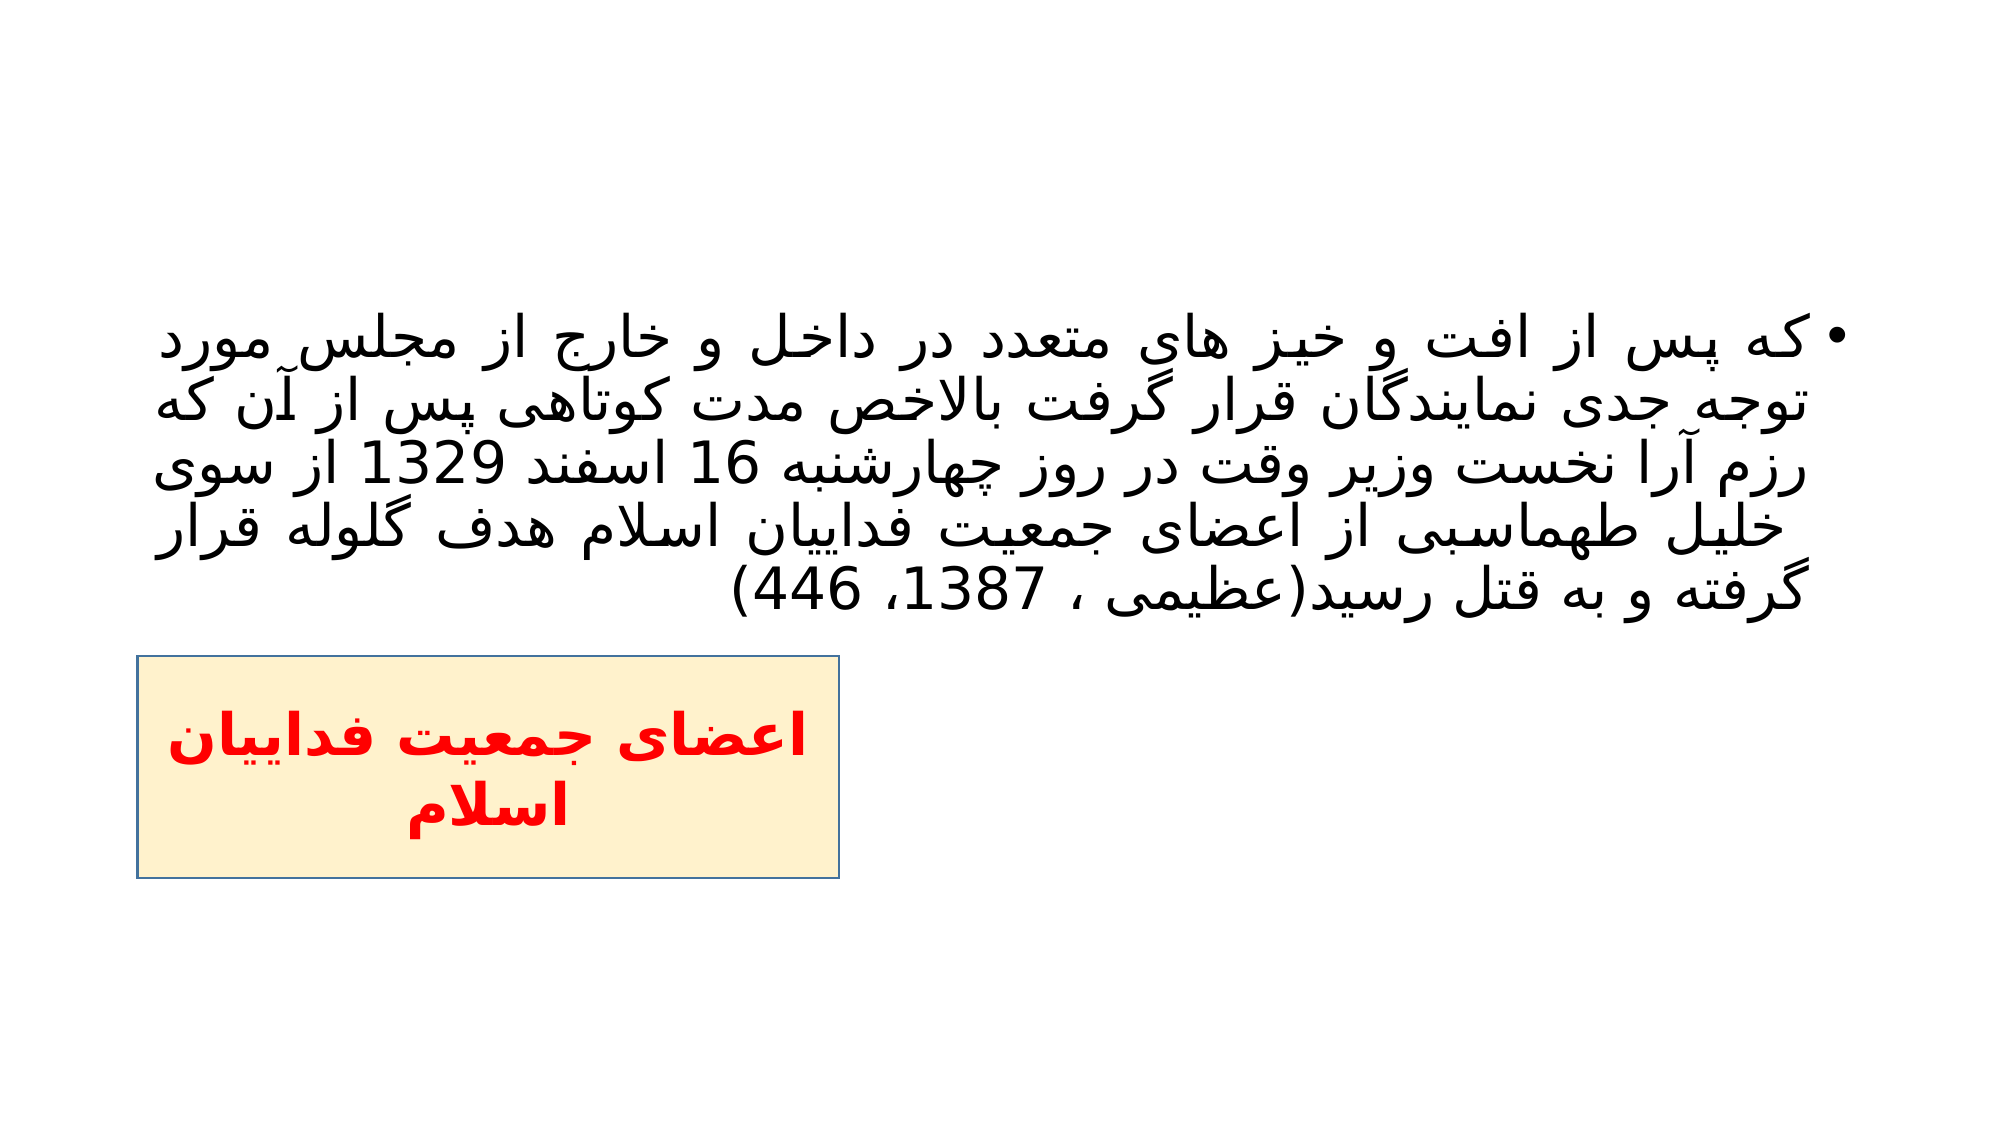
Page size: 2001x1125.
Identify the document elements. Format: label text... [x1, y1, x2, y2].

text_box اعضای جمعیت فداییان اسلام [136, 655, 840, 879]
list که پس از افت و خیز های متعدد در داخل و خارج از مجلس مورد توجه جدی نمایندگان قرار گرفت بالاخص مدت کوتاهی پس از آن که رزم آرا نخست وزیر وقت در روز چهارشنبه 16 اسفند 1329 از سوی خلیل طهماسبی از اعضای جمعیت فداییان اسلام هدف گلوله قرار گرفته و به قتل رسید(عظیمی ، 1387، 446) [137, 299, 1863, 1014]
